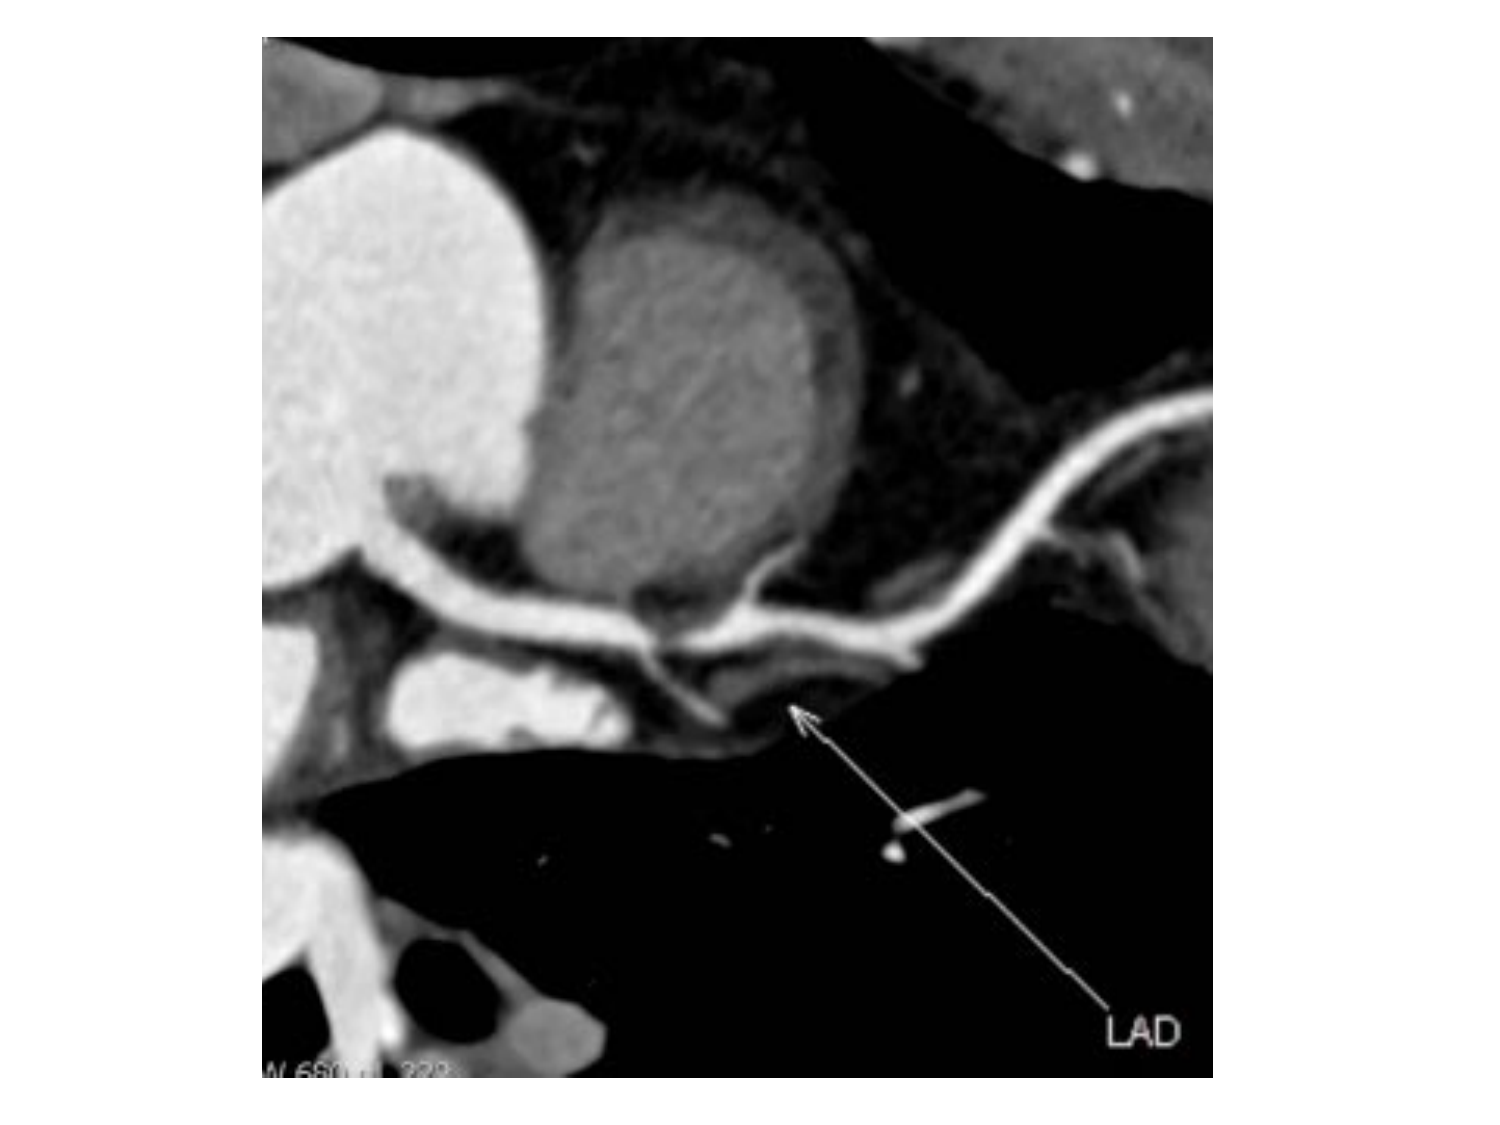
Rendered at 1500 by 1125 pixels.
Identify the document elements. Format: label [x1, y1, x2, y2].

picture [262, 37, 1213, 1078]
